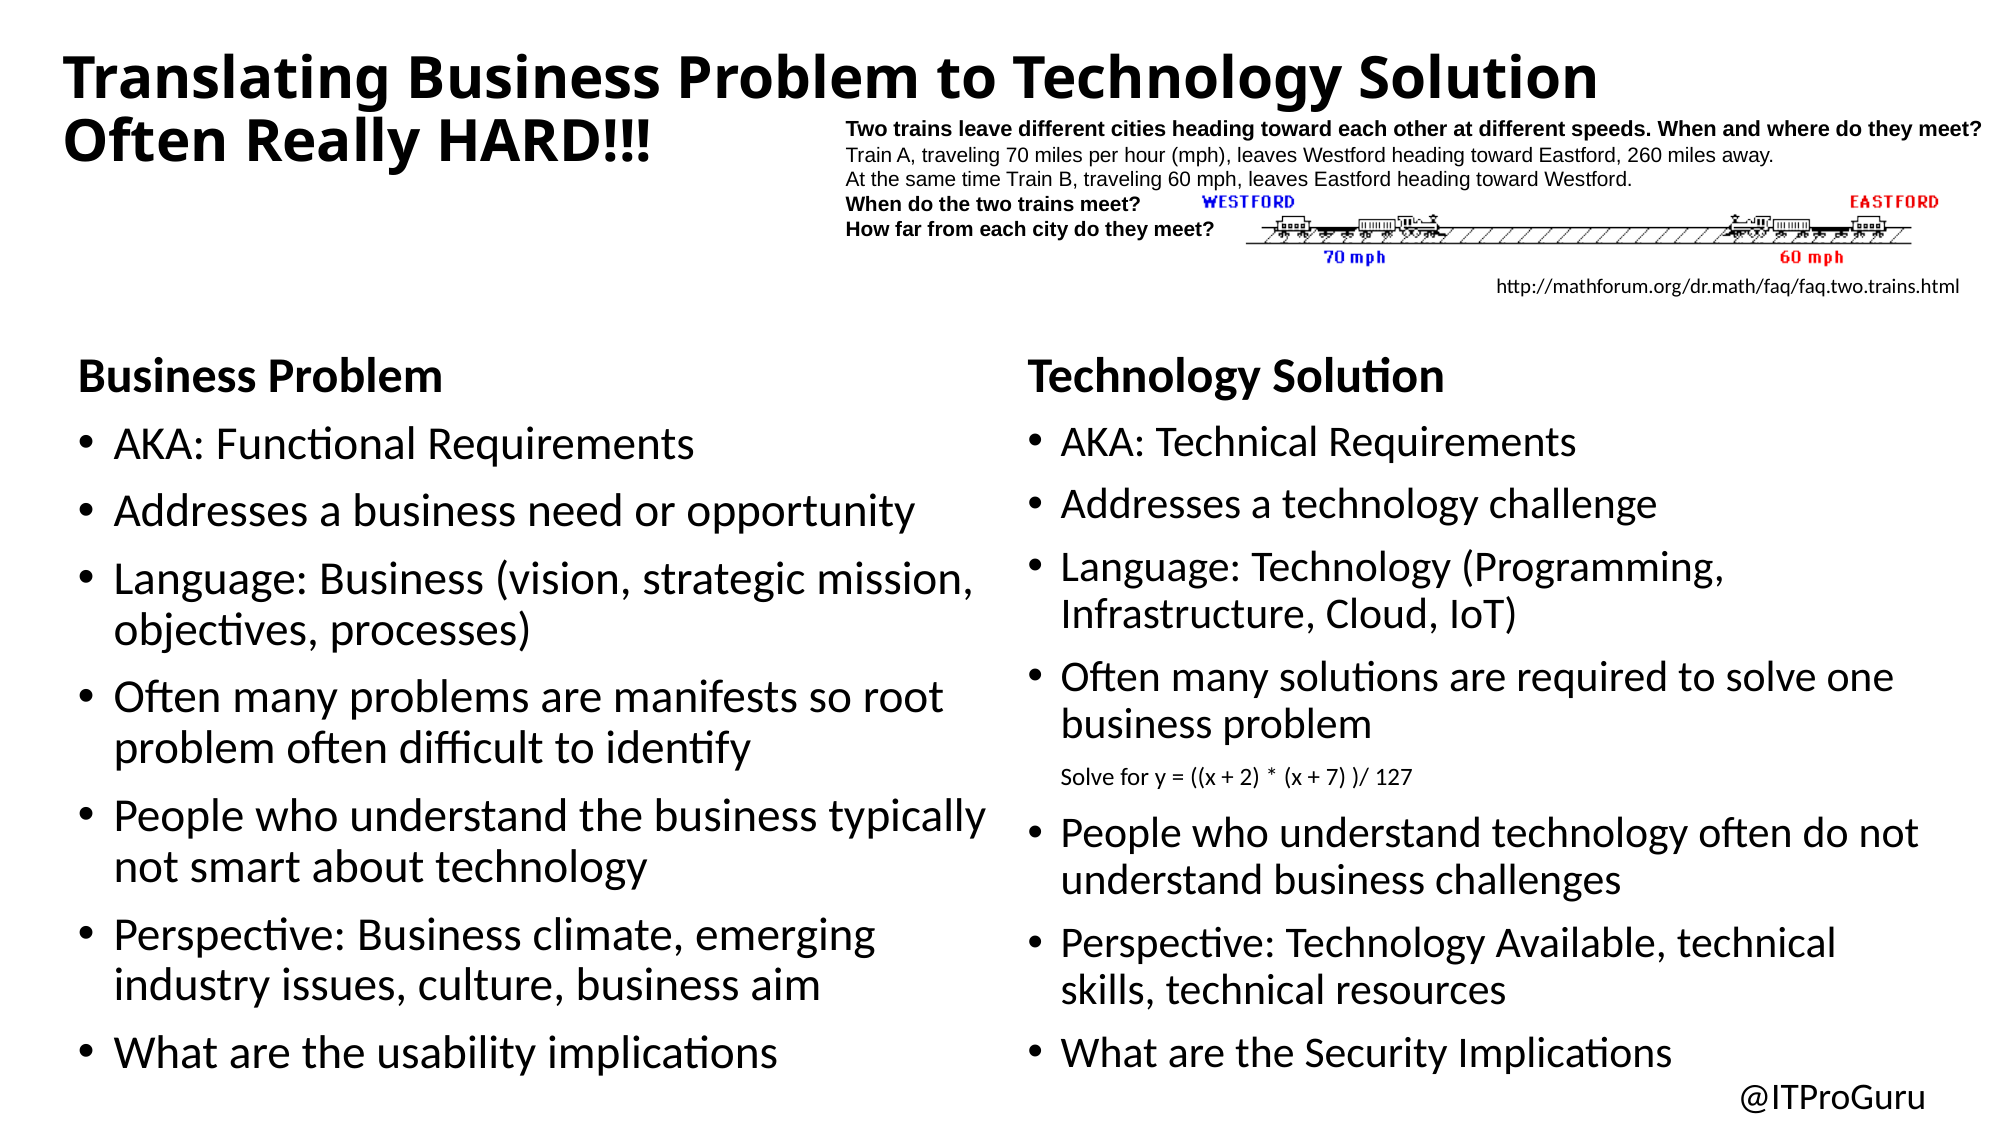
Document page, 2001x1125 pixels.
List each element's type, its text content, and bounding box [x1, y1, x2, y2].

list Technology Solution [1012, 275, 1948, 410]
list Business Problem [62, 275, 984, 410]
title Translating Business Problem to Technology Solution Often Really HARD!!! [47, 27, 1921, 195]
text_box @ITProGuru [1722, 1064, 2000, 1125]
picture [1195, 186, 1948, 268]
text_box Two trains leave different cities heading toward each other at different speeds. When and where do they meet? Train A, traveling 70 miles per hour (mph), leaves Westford heading toward Eastford, 260 miles away. At the same time Train B, traveling 60 mph, leaves Eastford heading toward Westford. When do the two trains meet? How far from each city do they meet? [830, 107, 2000, 249]
list AKA: Functional Requirements Addresses a business need or opportunity Language: Business (vision, strategic mission, objectives, processes) Often many problems are manifests so root problem often difficult to identify People who understand the business typically not smart about technology Perspective: Business climate, emerging industry issues, culture, business aim What are the usability implications [62, 410, 1012, 1087]
text_box http://mathforum.org/dr.math/faq/faq.two.trains.html [1481, 265, 1976, 305]
list AKA: Technical Requirements Addresses a technology challenge Language: Technology (Programming, Infrastructure, Cloud, IoT) Often many solutions are required to solve one business problem Solve for y = ((x + 2) * (x + 7) )/ 127 People who understand technology often do not understand business challenges Perspective: Technology Available, technical skills, technical resources What are the Security Implications [1012, 410, 1948, 1087]
